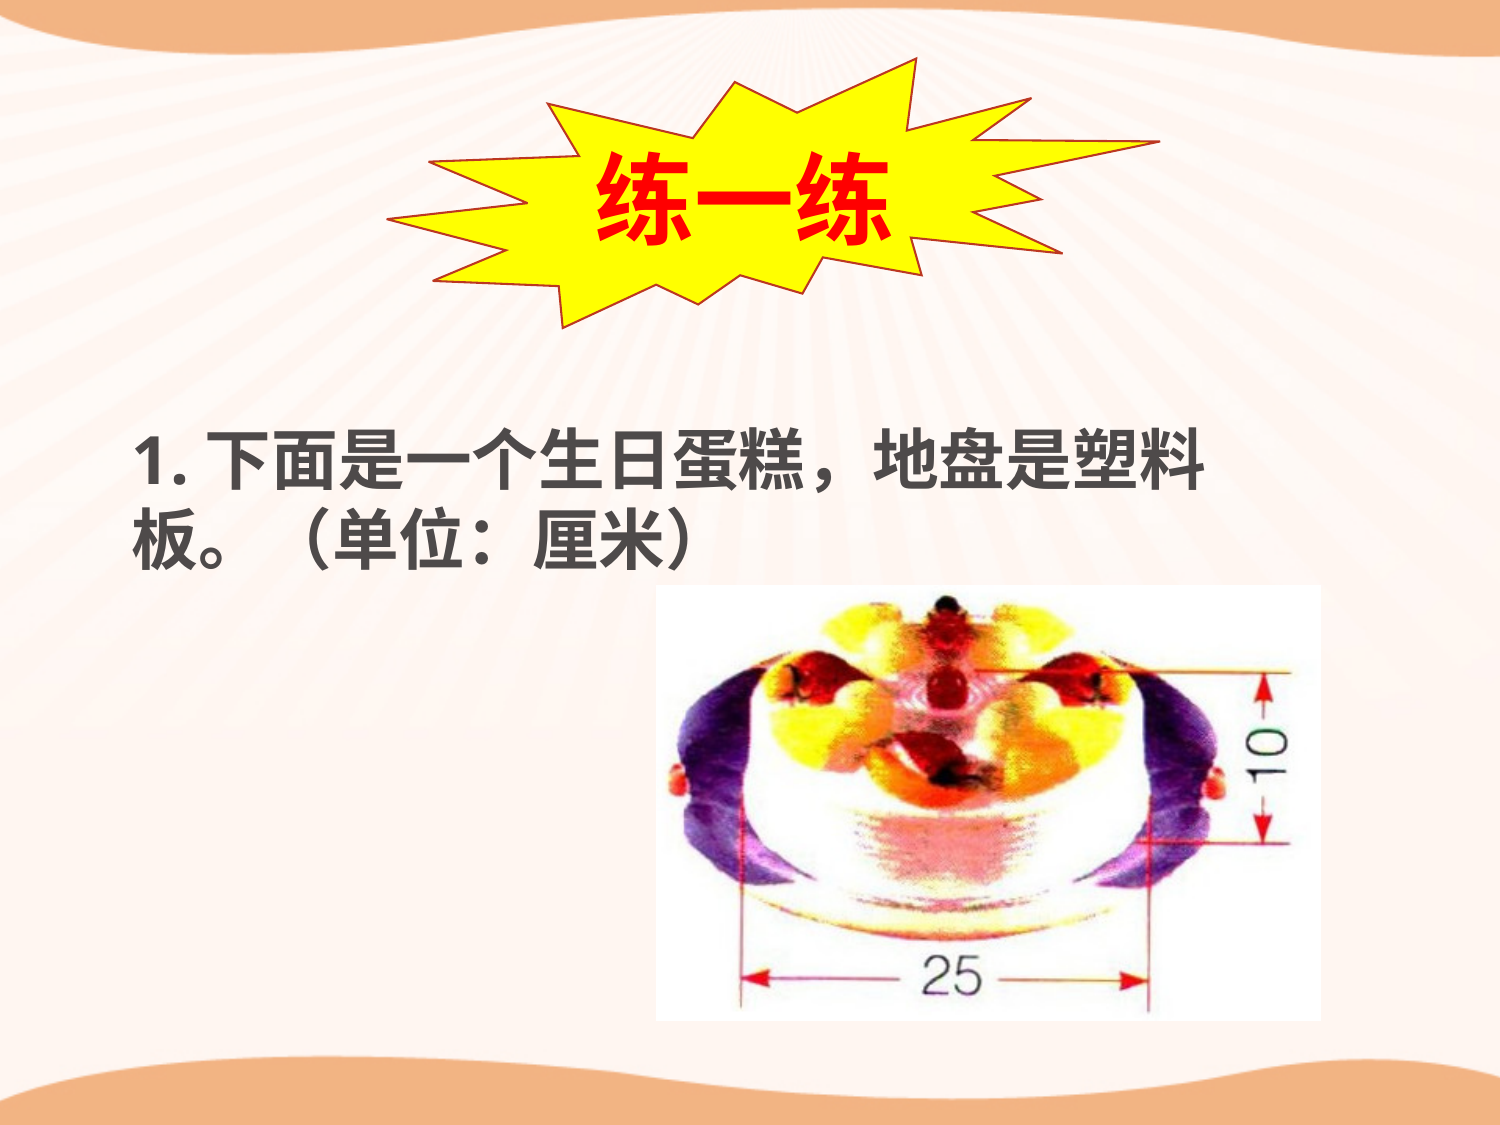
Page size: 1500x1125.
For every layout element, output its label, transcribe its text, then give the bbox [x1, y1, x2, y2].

picture [0, 0, 1500, 1125]
text_box 1.下面是一个生日蛋糕，地盘是塑料板。（单位：厘米） [117, 410, 1348, 585]
text_box 练一练 [386, 56, 1161, 330]
